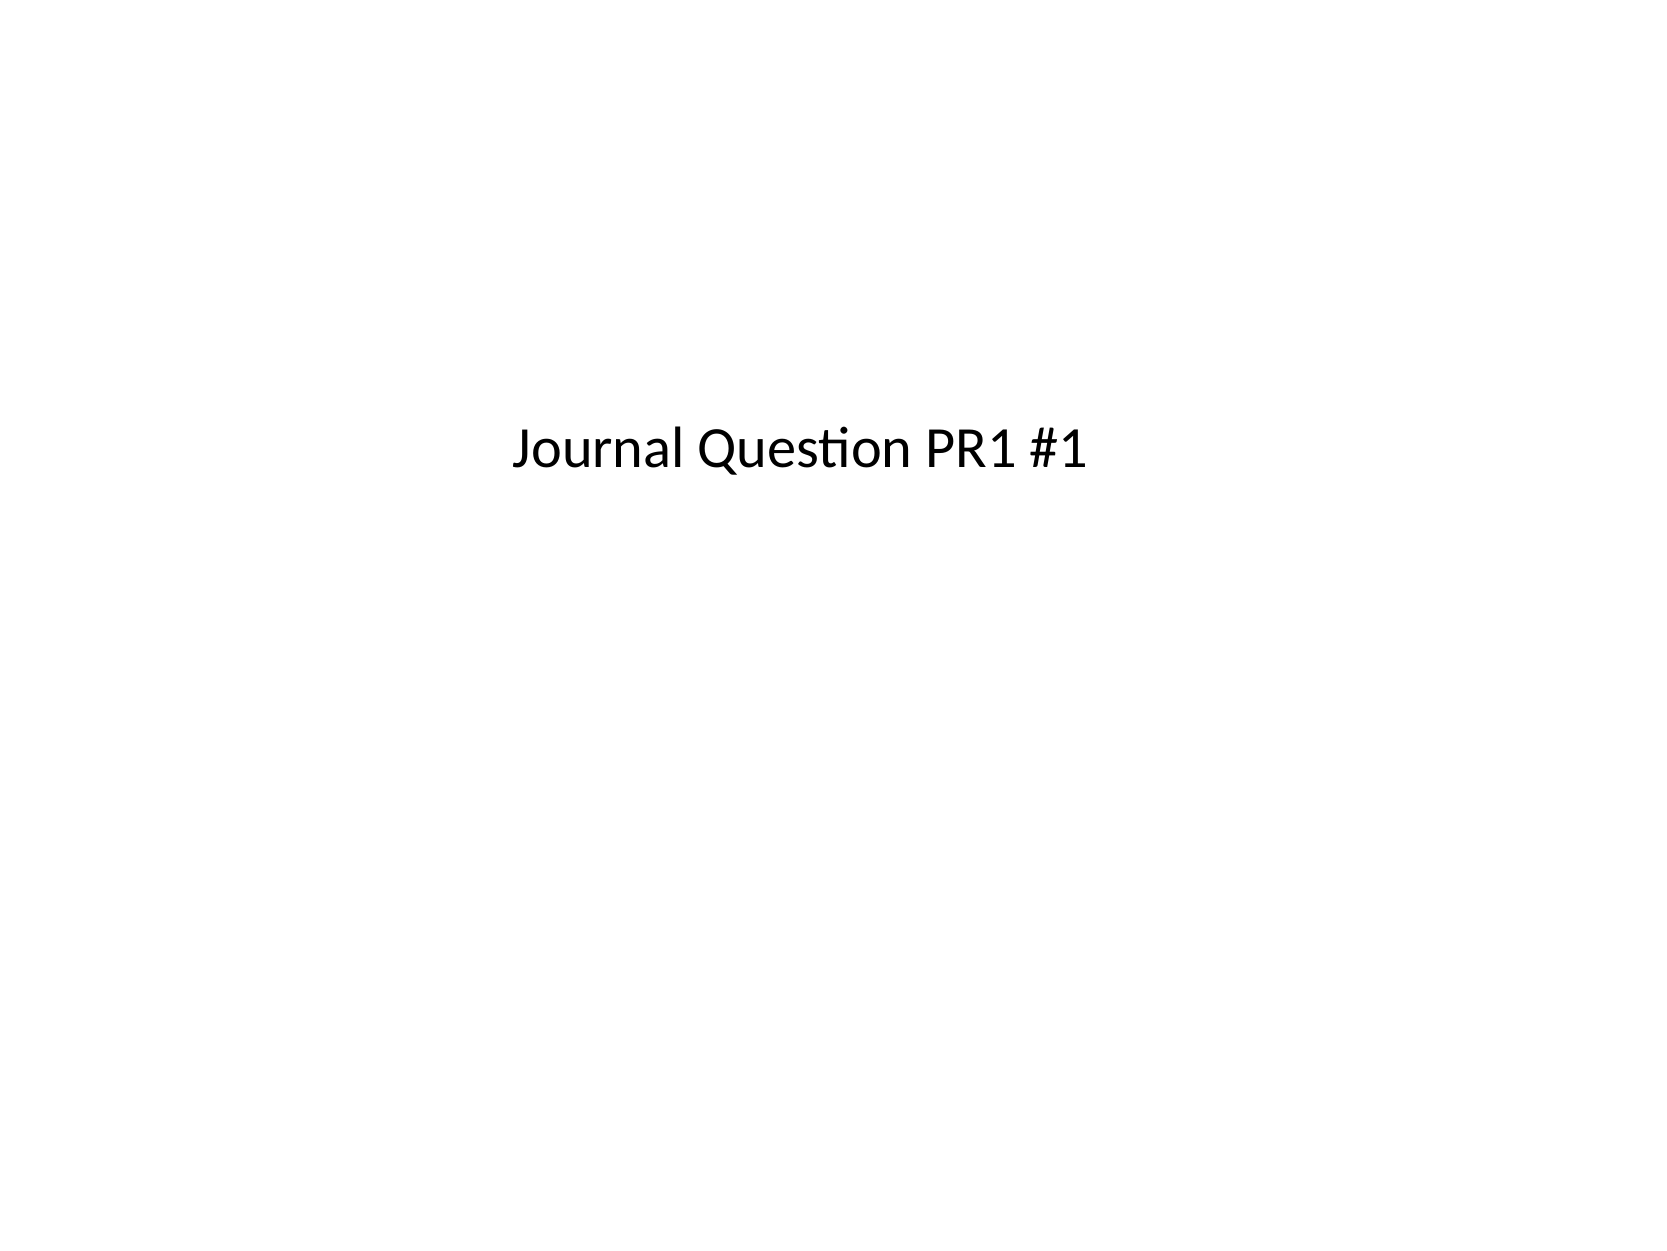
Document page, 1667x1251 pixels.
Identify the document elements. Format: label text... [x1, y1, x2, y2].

text_box Journal Question PR1 #1 [498, 401, 1406, 487]
